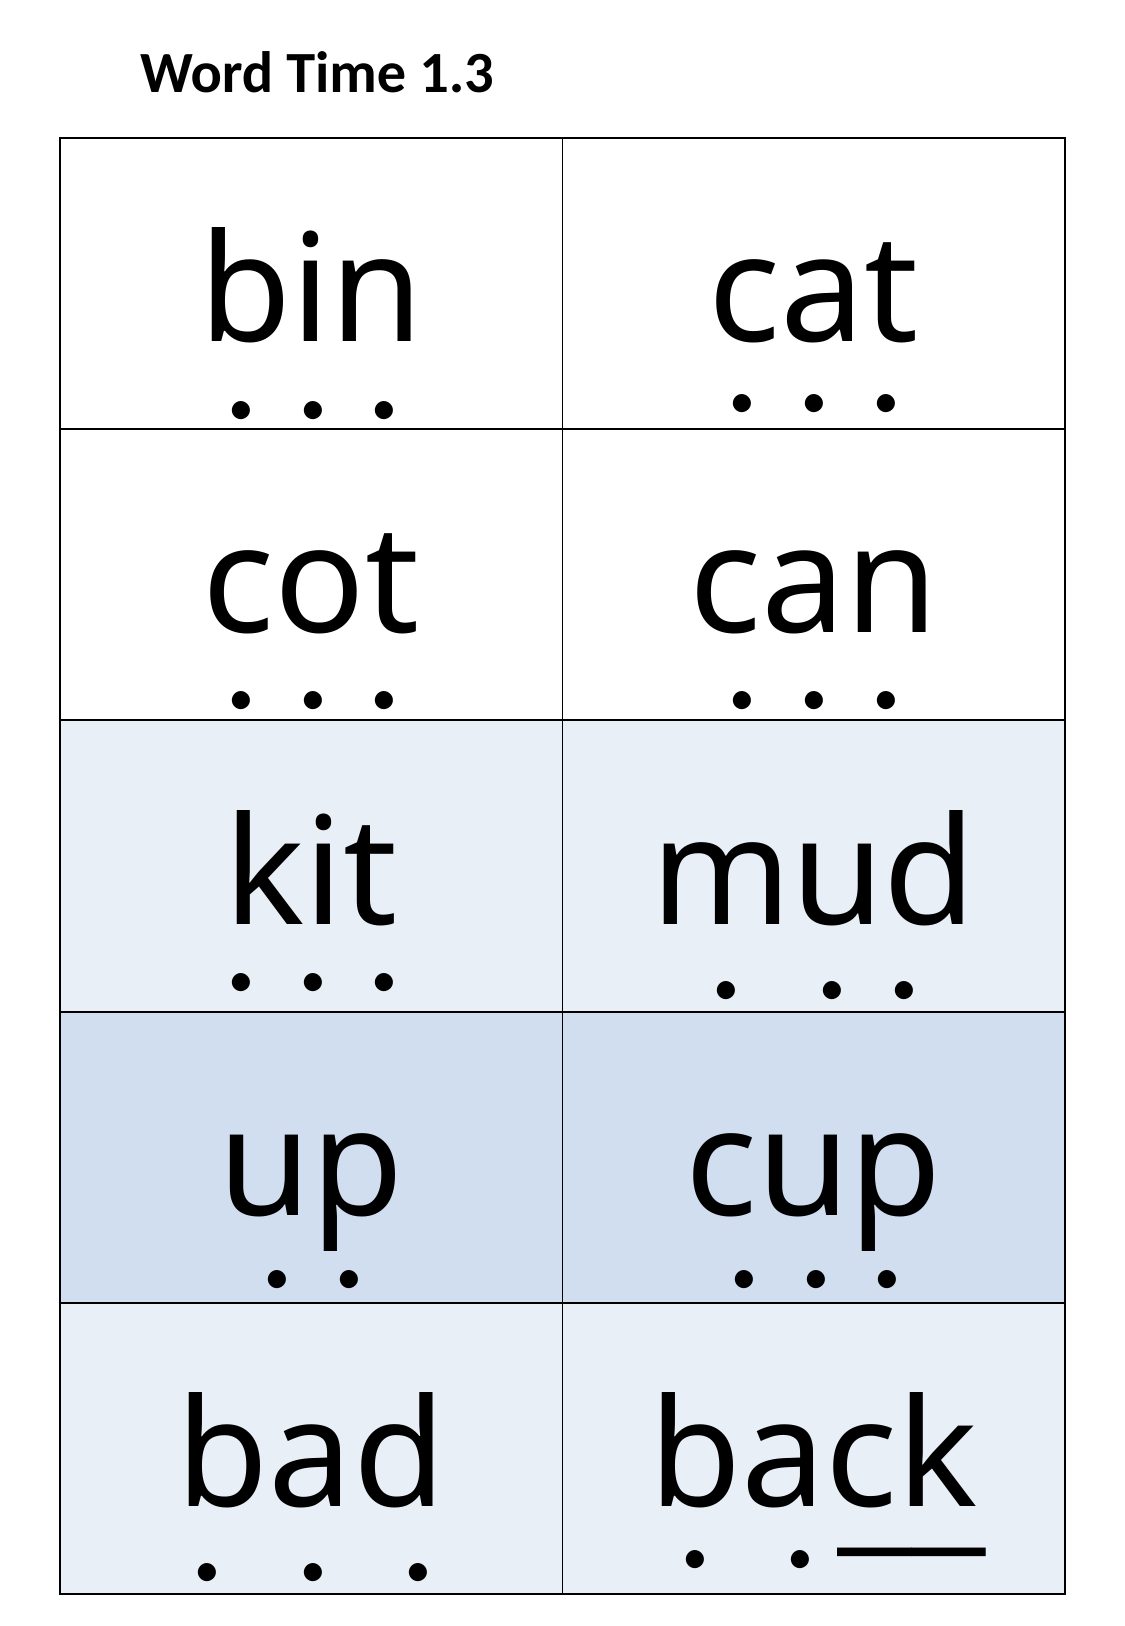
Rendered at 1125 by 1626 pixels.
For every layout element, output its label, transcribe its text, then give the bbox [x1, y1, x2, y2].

table_cell cot [61, 430, 562, 719]
text_box . . . [207, 832, 421, 1028]
table_cell up [61, 1013, 562, 1302]
table_cell back [563, 1304, 1064, 1593]
text_box . . . [207, 550, 421, 746]
table_cell can [563, 430, 1064, 719]
table_cell kit [61, 721, 562, 1011]
table_cell bad [61, 1304, 562, 1593]
table_header bin [61, 139, 562, 428]
text_box . . . [710, 1130, 924, 1326]
table_cell cup [563, 1013, 1064, 1302]
text_box . . . [692, 840, 941, 1036]
text_box . . . [709, 550, 923, 746]
text_box . . [661, 1410, 837, 1606]
text_box . . . [173, 1422, 455, 1618]
table_cell mud [563, 721, 1064, 1011]
text_box __ [822, 1378, 1004, 1574]
text_box . . . [207, 261, 421, 457]
text_box Word Time 1.3 [125, 26, 514, 112]
text_box . . . [709, 253, 923, 449]
table_header cat [563, 139, 1064, 428]
text_box . . [243, 1130, 385, 1326]
